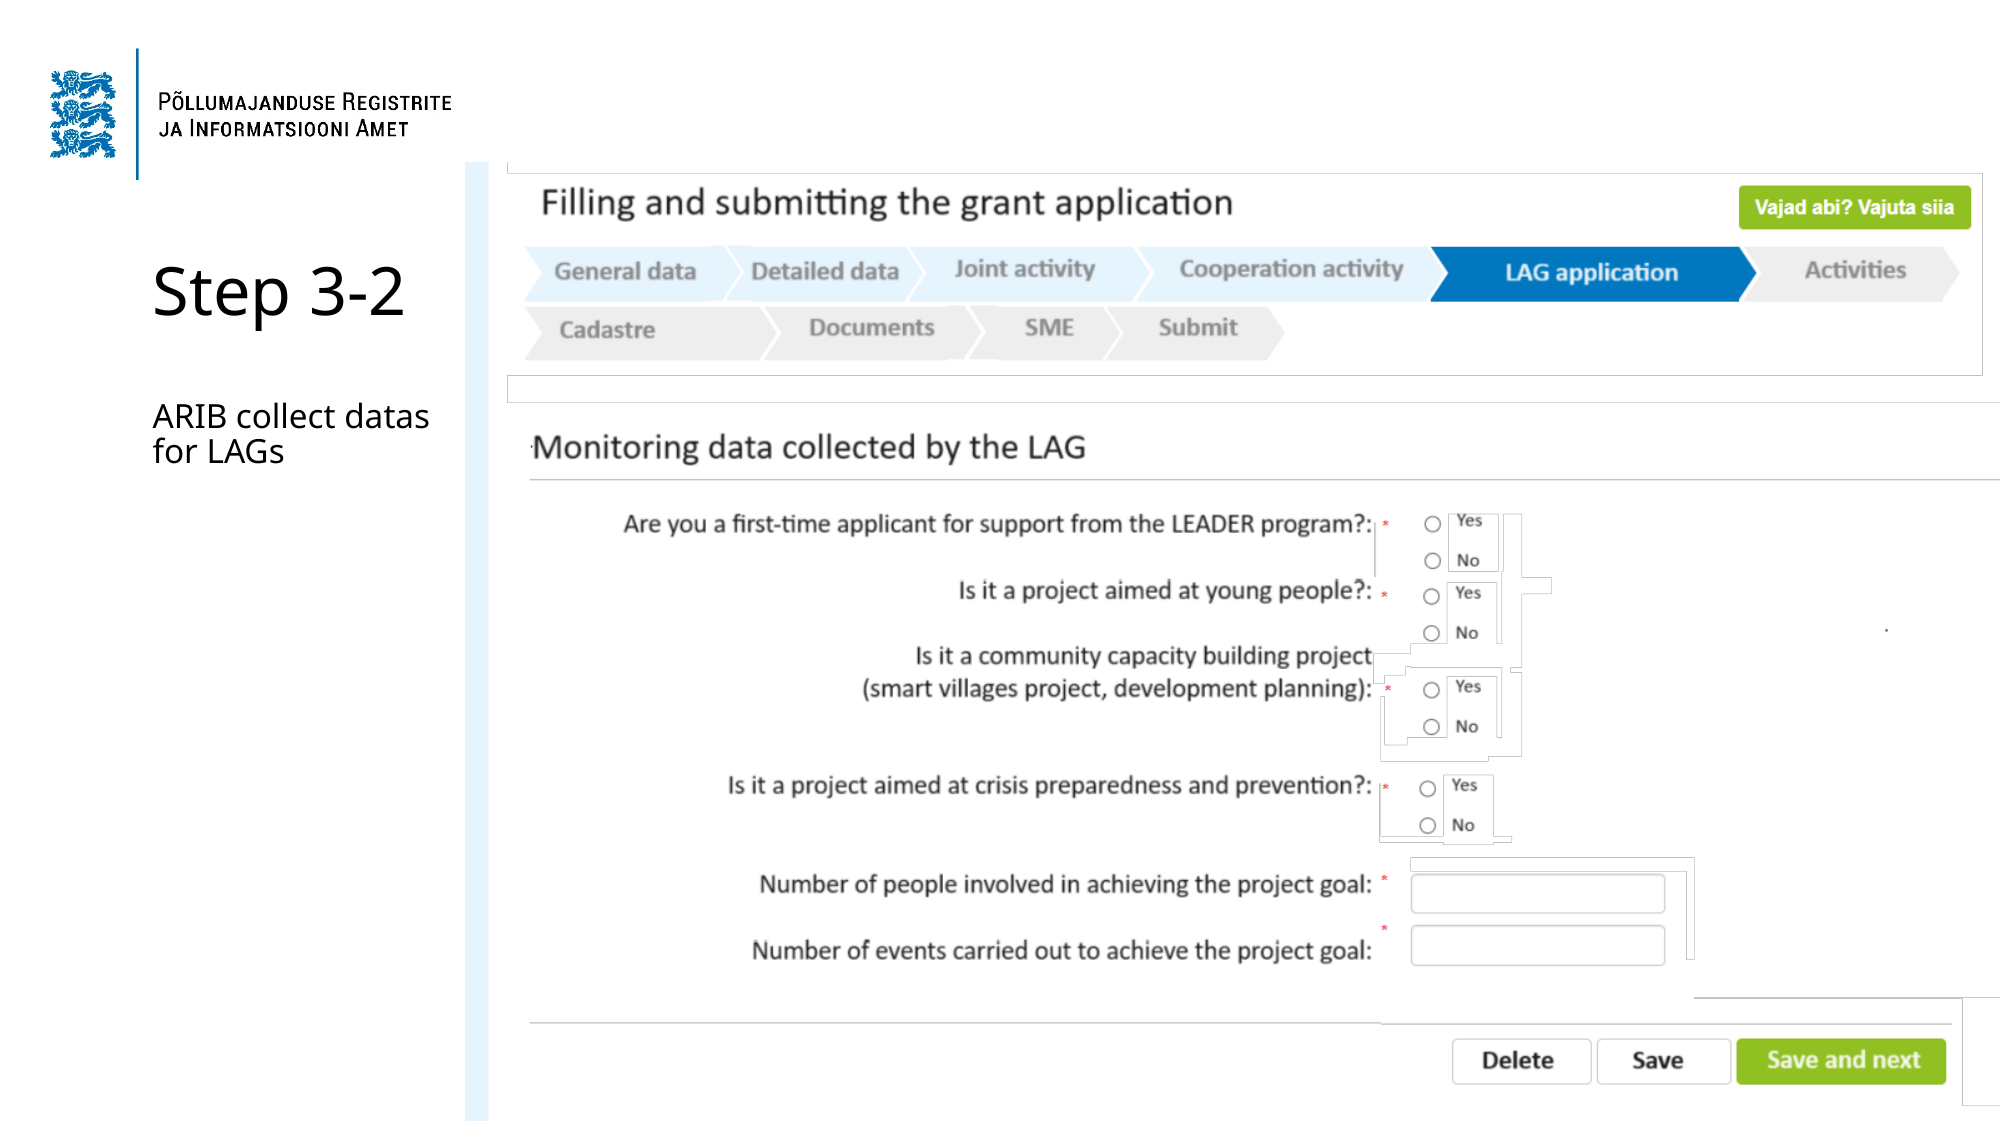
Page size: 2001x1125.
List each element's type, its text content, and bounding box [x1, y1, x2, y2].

title Step 3-2 [137, 162, 465, 338]
list ARIB collect datas for LAGs [137, 391, 465, 963]
picture [28, 26, 2000, 1121]
